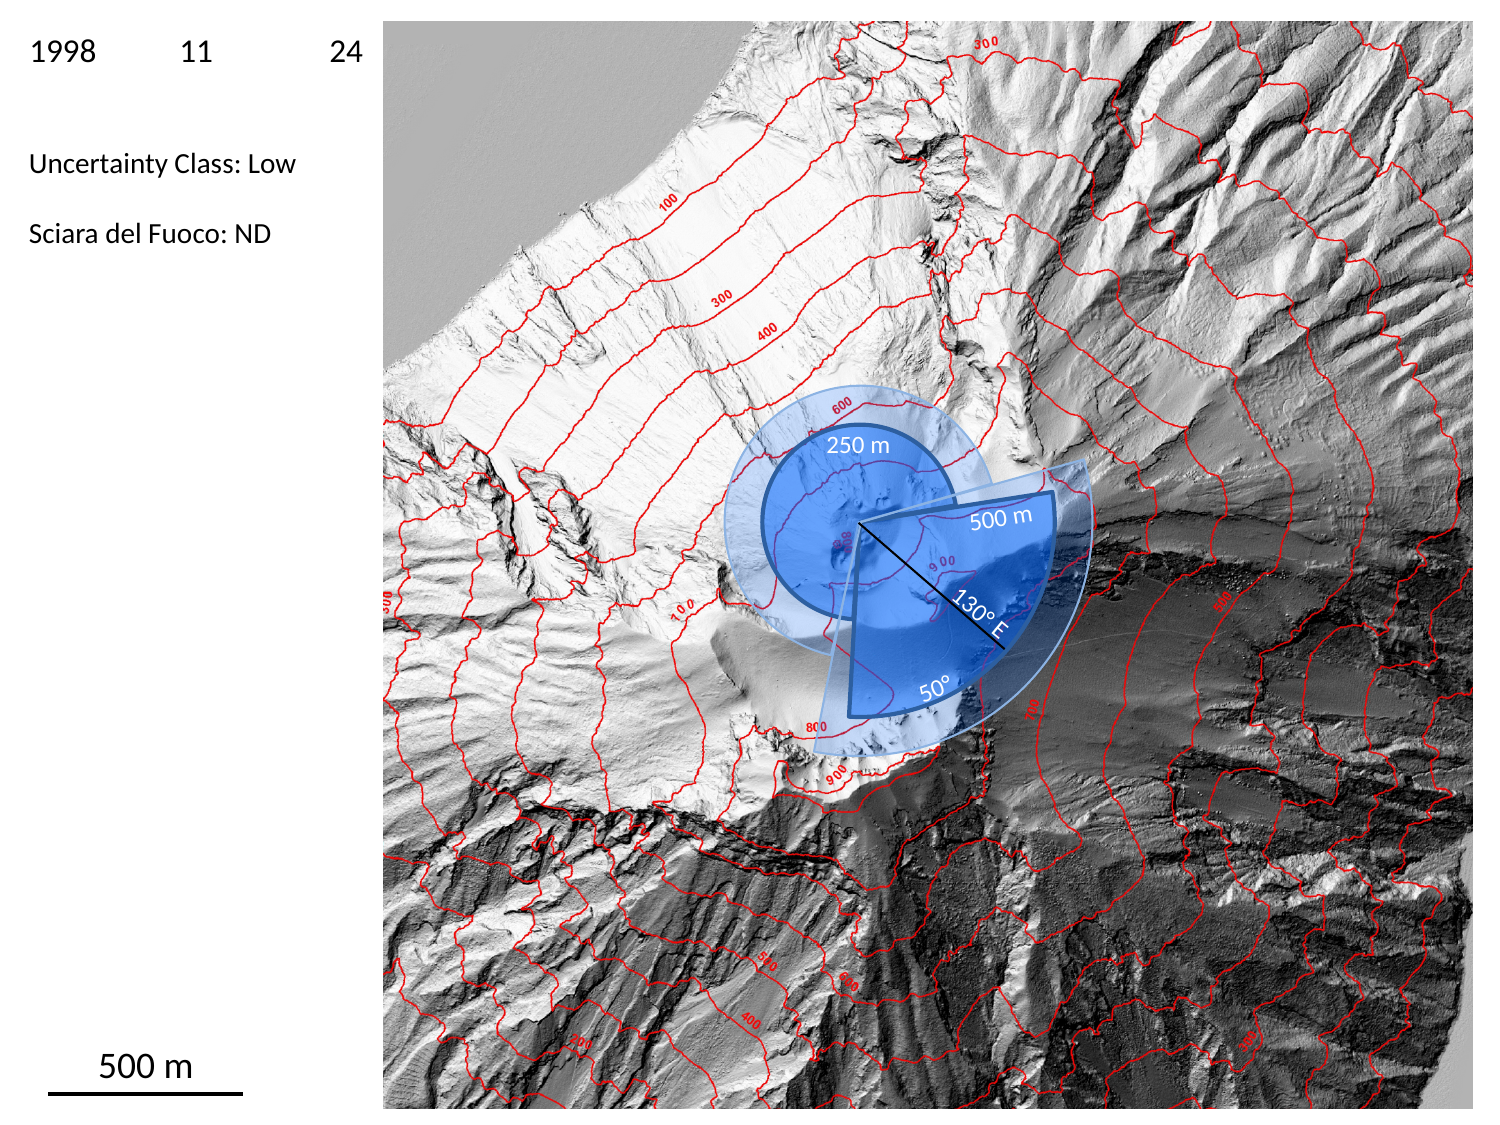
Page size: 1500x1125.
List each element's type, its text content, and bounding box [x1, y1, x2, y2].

text_box 1998 11 24 [14, 21, 378, 77]
picture [383, 21, 1474, 1109]
text_box 500 m [83, 1033, 209, 1093]
text_box Uncertainty Class: Low Sciara del Fuoco: ND [14, 137, 312, 257]
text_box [858, 522, 1005, 650]
